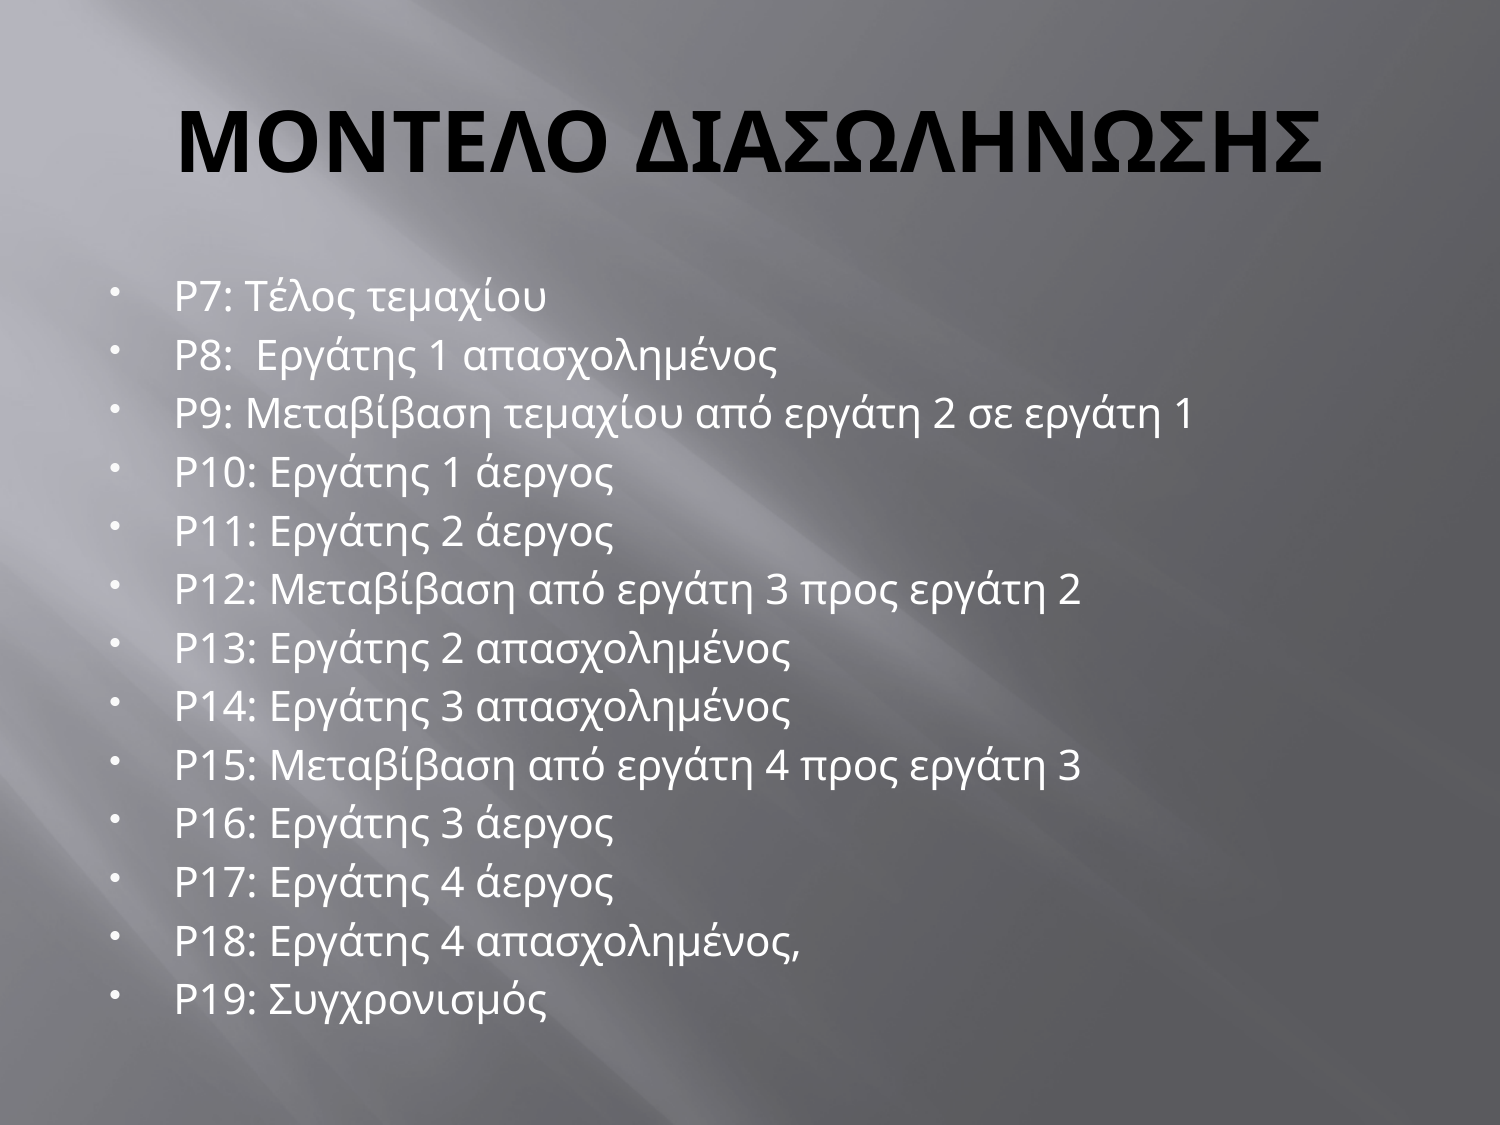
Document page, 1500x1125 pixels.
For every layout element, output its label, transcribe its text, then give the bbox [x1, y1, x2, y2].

title MONTEΛΟ ΔΙΑΣΩΛΗΝΩΣΗΣ [75, 45, 1425, 233]
list P7: Tέλος τεμαχίου P8: Εργάτης 1 απασχολημένος P9: Μεταβίβαση τεμαχίου από εργάτη 2 σε εργάτη 1 P10: Εργάτης 1 άεργος P11: Εργάτης 2 άεργος P12: Μεταβίβαση από εργάτη 3 προς εργάτη 2 P13: Εργάτης 2 απασχολημένος P14: Εργάτης 3 απασχολημένος P15: Μεταβίβαση από εργάτη 4 προς εργάτη 3 P16: Εργάτης 3 άεργος P17: Εργάτης 4 άεργος P18: Εργάτης 4 απασχολημένος, P19: Συγχρονισμός [75, 262, 1425, 1035]
